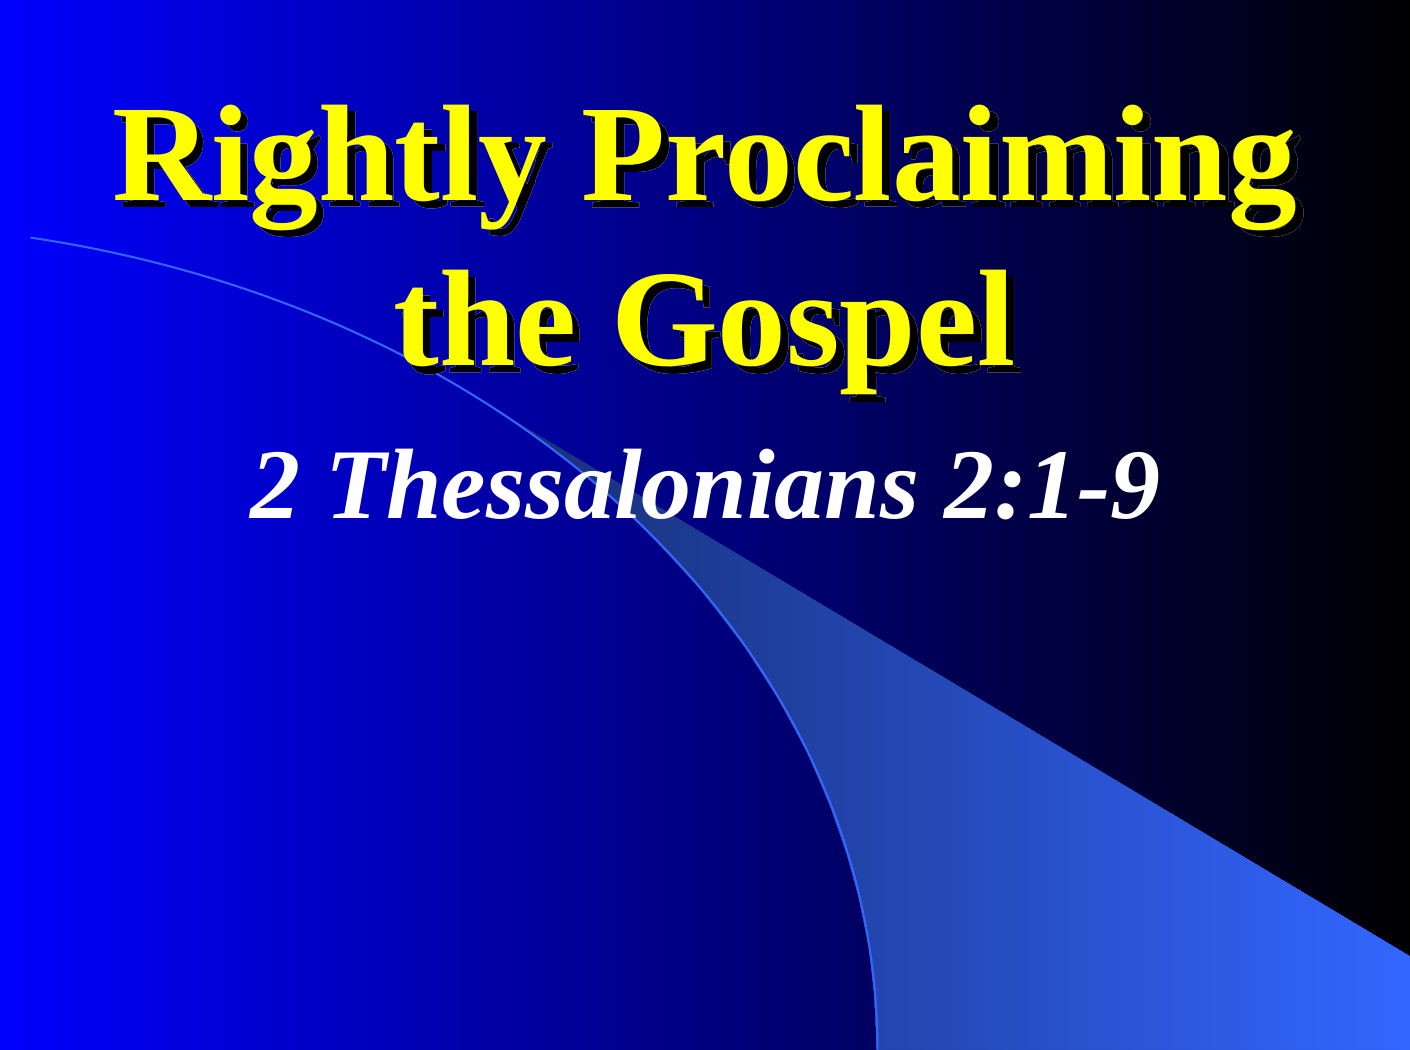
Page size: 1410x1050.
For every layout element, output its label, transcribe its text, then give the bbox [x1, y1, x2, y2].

title Rightly Proclaiming the Gospel [0, 50, 1410, 400]
subtitle 2 Thessalonians 2:1-9 [212, 344, 1200, 613]
